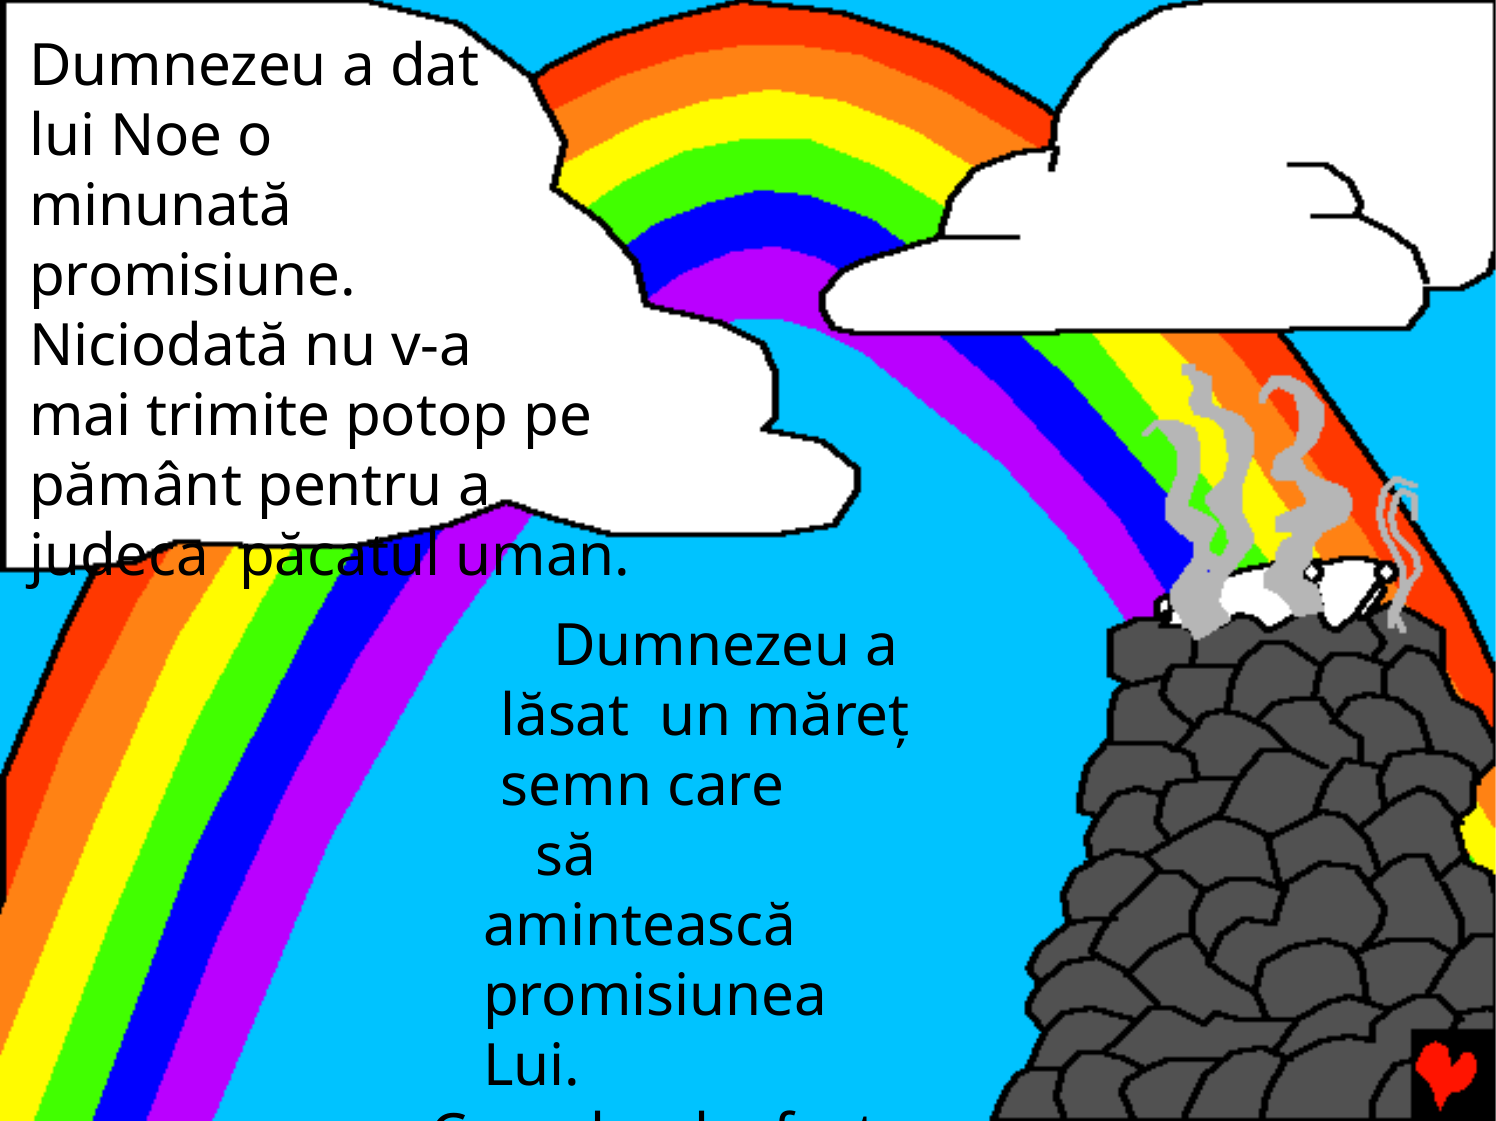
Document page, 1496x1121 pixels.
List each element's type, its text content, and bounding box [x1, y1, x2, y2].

text_box [0, 0, 1496, 1121]
text_box Dumnezeu a dat lui Noe o minunată promisiune. Niciodată nu v-a mai trimite potop pe pământ pentru a judeca păcatul uman. Dumnezeu a lăsat un măreţ semn care să amintească promisiunea Lui. Curcubeul a fost semnul lăsat de Dumnezeu pentru promisiunea făcută. [27, 24, 1036, 1121]
